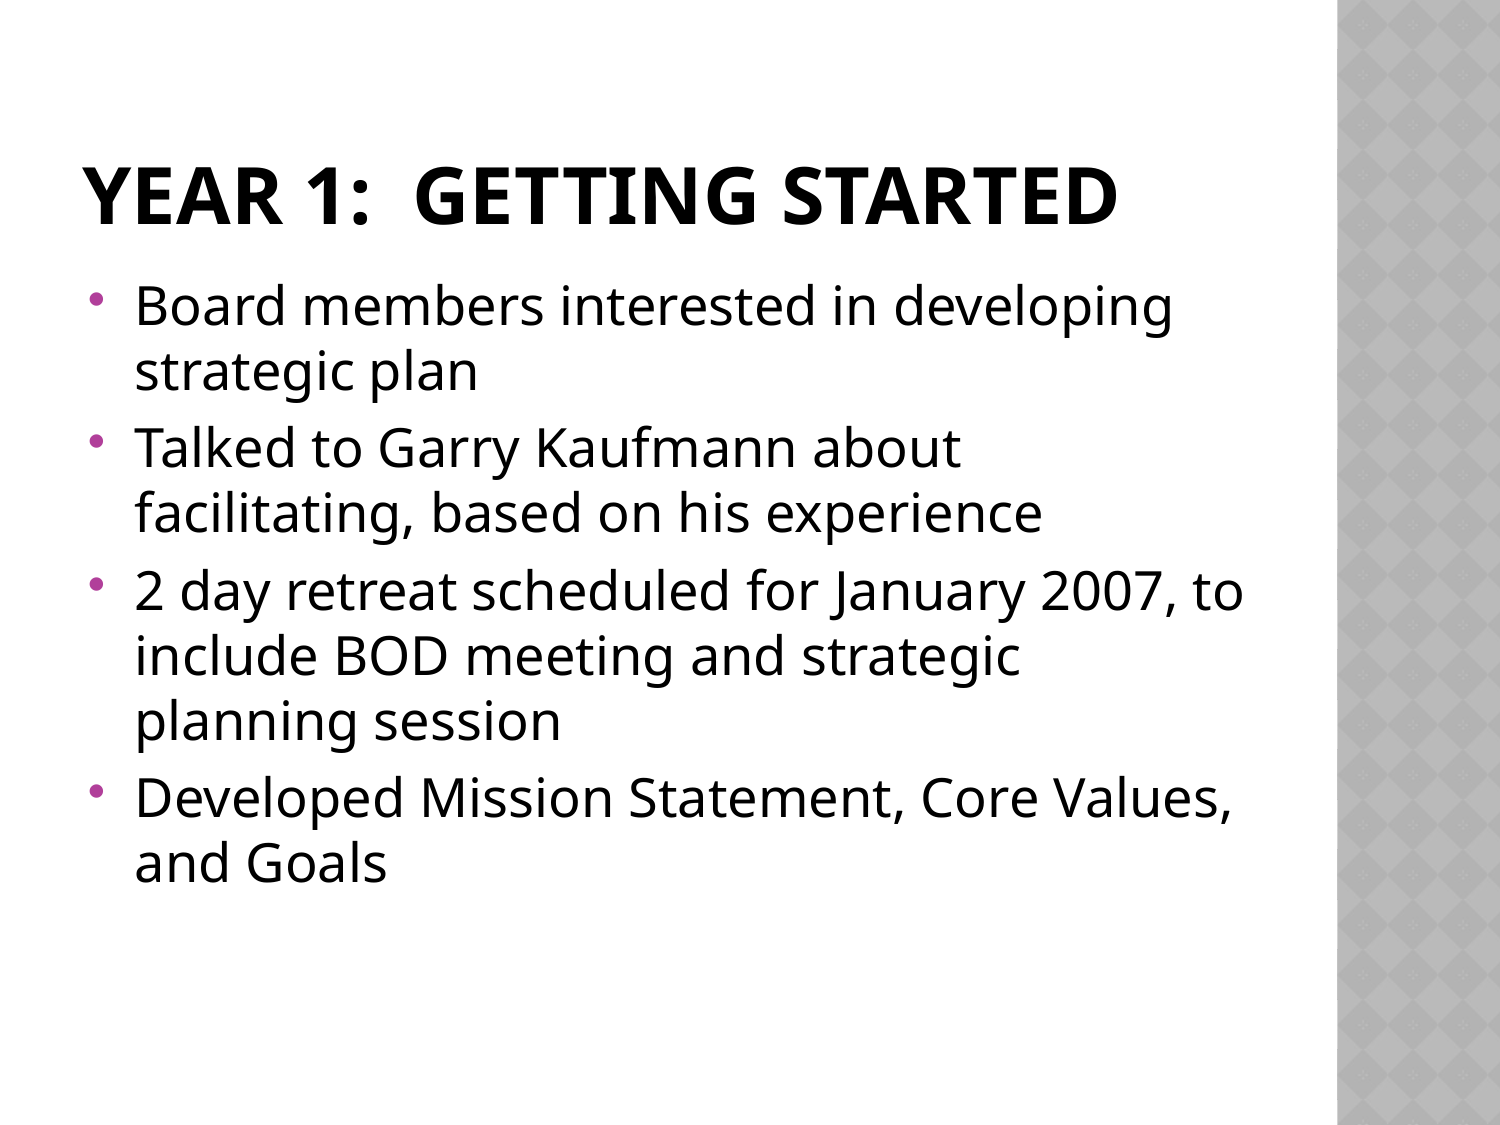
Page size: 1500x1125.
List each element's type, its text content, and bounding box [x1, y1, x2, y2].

title Year 1: Getting Started [75, 52, 1263, 240]
list Board members interested in developing strategic plan Talked to Garry Kaufmann about facilitating, based on his experience 2 day retreat scheduled for January 2007, to include BOD meeting and strategic planning session Developed Mission Statement, Core Values, and Goals [75, 264, 1263, 1059]
